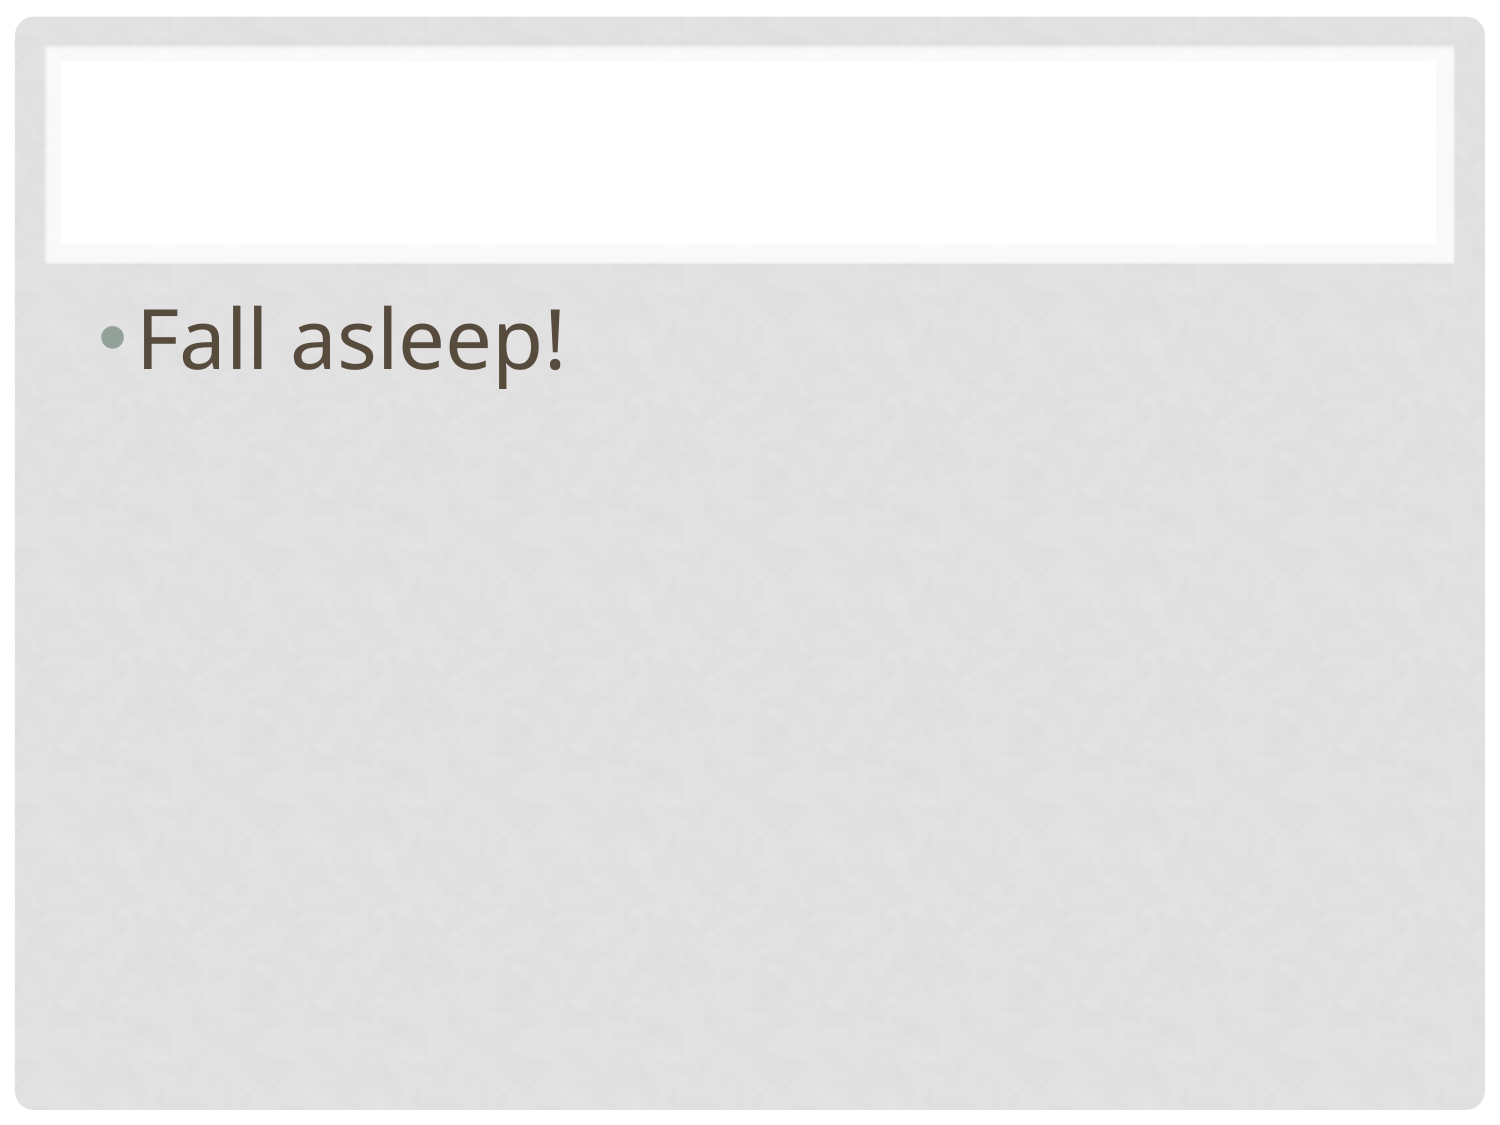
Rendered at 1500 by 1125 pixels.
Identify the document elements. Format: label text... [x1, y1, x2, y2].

list Fall asleep! [64, 278, 1415, 997]
